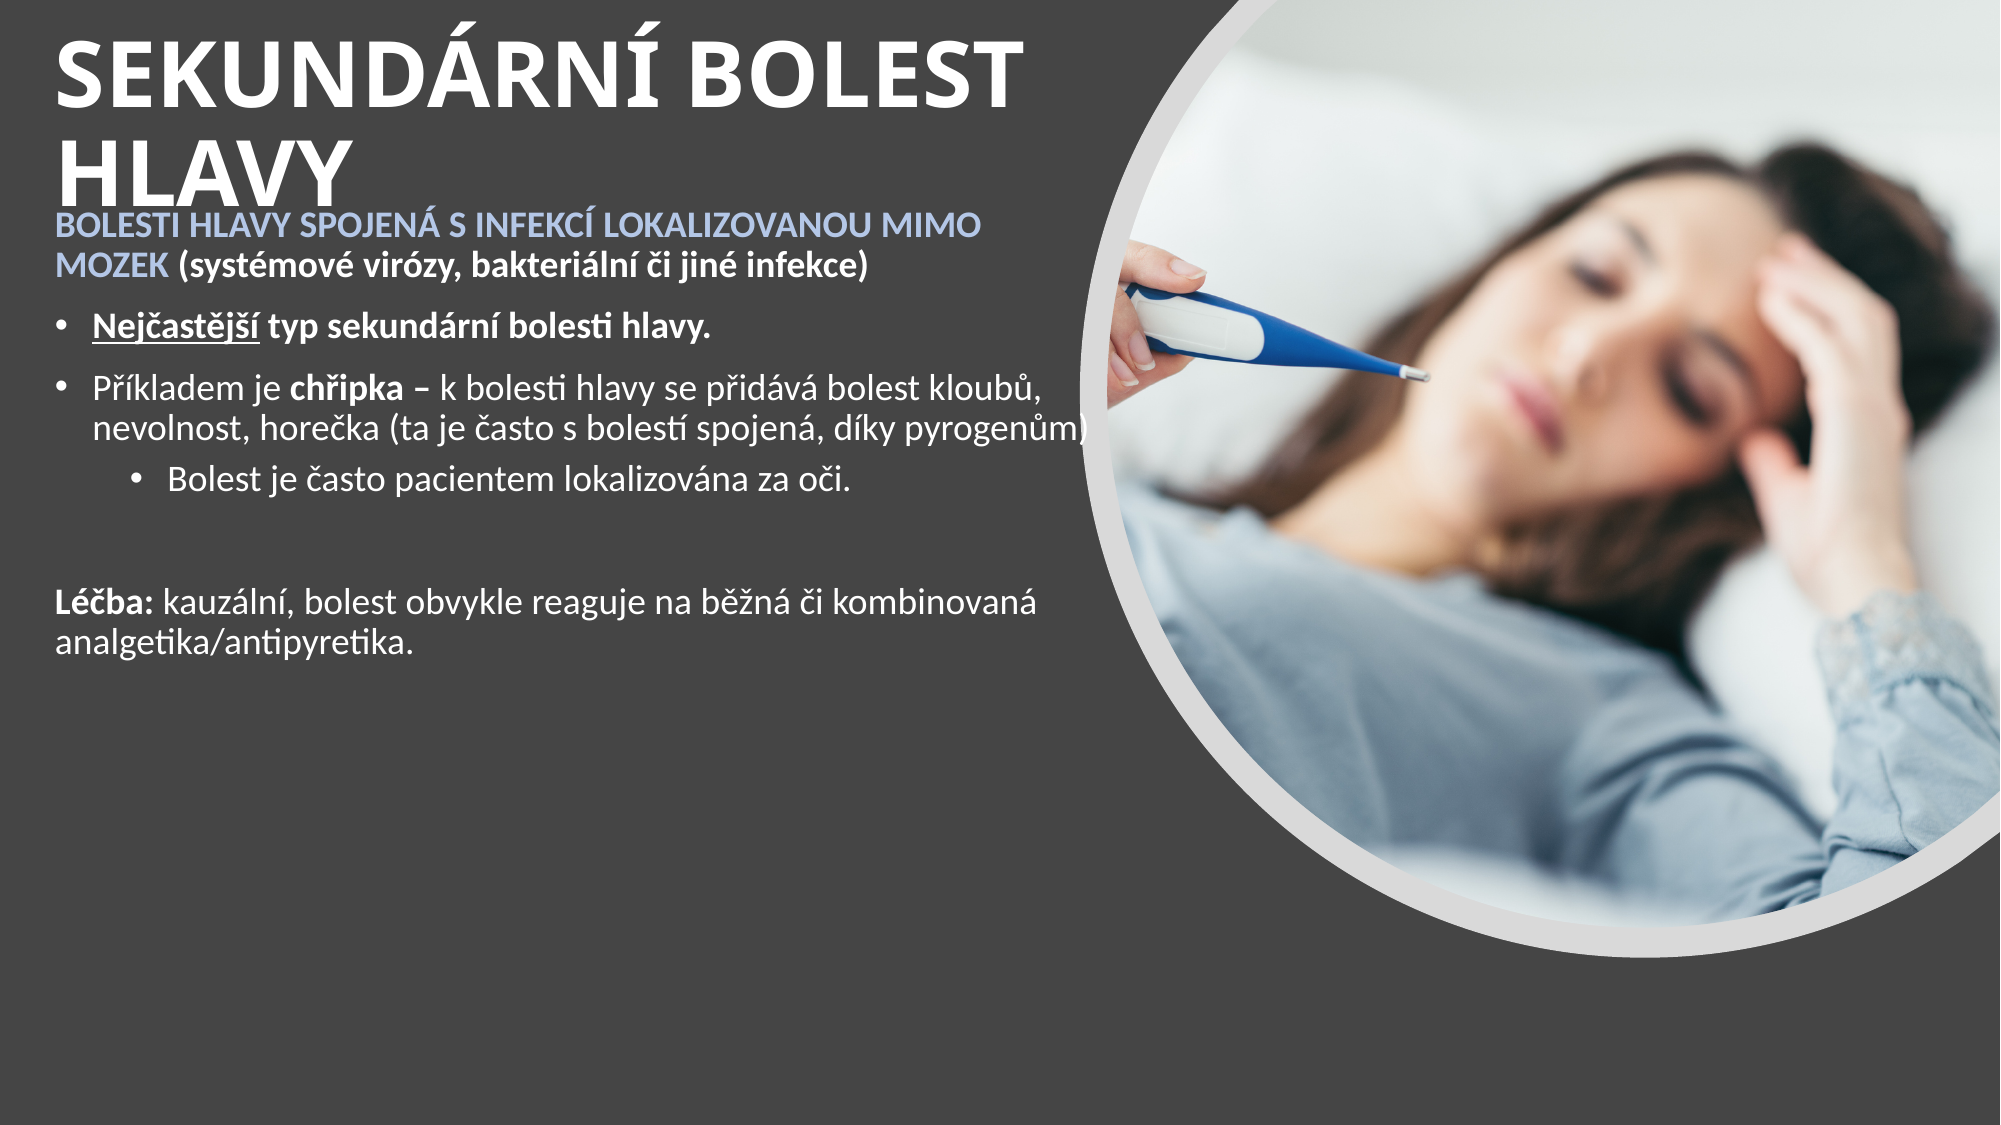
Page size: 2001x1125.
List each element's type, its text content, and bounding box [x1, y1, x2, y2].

text_box [1460, 928, 1830, 959]
list BOLESTI HLAVY SPOJENÁ S INFEKCÍ LOKALIZOVANOU MIMO MOZEK (systémové virózy, bakteriální či jiné infekce) Nejčastější typ sekundární bolesti hlavy. Příkladem je chřipka – k bolesti hlavy se přidává bolest kloubů, nevolnost, horečka (ta je často s bolestí spojená, díky pyrogenům) Bolest je často pacientem lokalizována za oči. Léčba: kauzální, bolest obvykle reaguje na běžná či kombinovaná analgetika/antipyretika. [40, 197, 1107, 928]
text_box SEKUNDÁRNÍ BOLEST HLAVY [40, 18, 1107, 197]
text_box [1078, 215, 1107, 570]
picture [1107, 0, 2000, 928]
